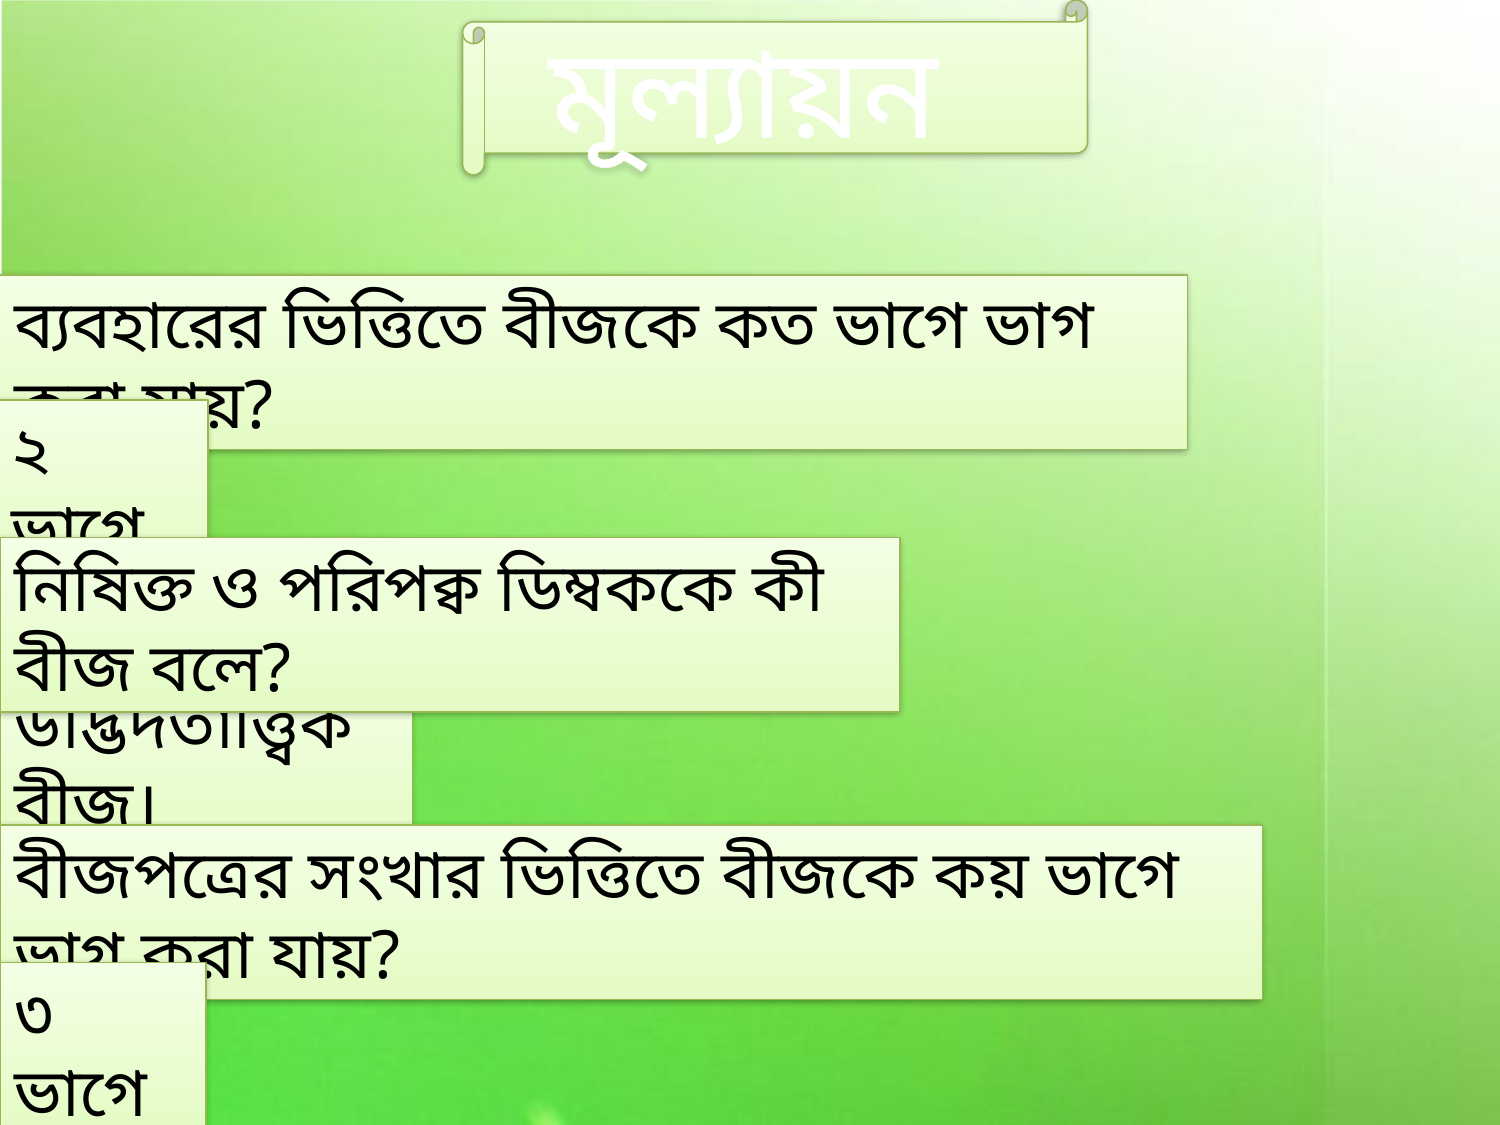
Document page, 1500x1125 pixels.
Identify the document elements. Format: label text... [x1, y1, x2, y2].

text_box উদ্ভিদতাত্ত্বিক বীজ। [0, 718, 163, 822]
text_box নিষিক্ত ও পরিপক্ব ডিম্বককে কী বীজ বলে? [0, 537, 163, 713]
text_box ৩ ভাগে [0, 962, 163, 1125]
text_box ২ ভাগে [0, 399, 163, 535]
text_box বীজপত্রের সংখার ভিত্তিতে বীজকে কয় ভাগে ভাগ করা যায়? [0, 824, 163, 960]
picture [2, 0, 1500, 1125]
text_box ব্যবহারের ভিত্তিতে বীজকে কত ভাগে ভাগ করা যায়? [0, 274, 163, 397]
